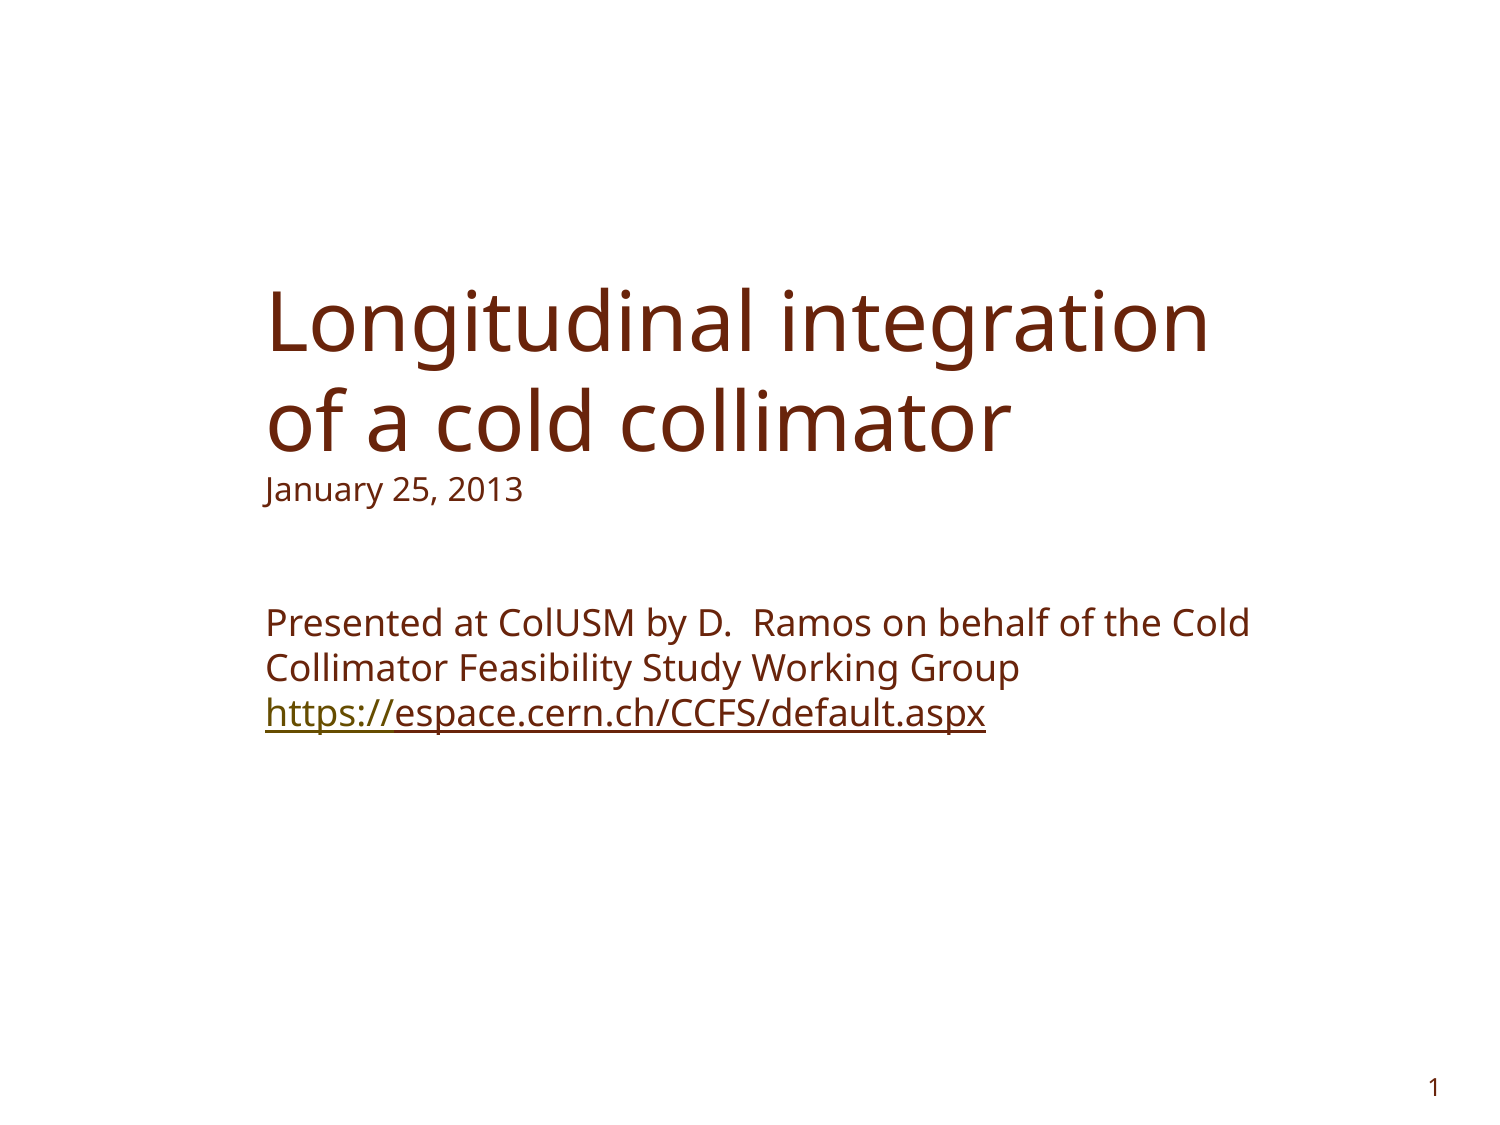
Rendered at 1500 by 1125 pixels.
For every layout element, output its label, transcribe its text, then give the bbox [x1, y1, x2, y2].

text_box Longitudinal integration of a cold collimator January 25, 2013 [250, 260, 1235, 516]
text_box Presented at ColUSM by D. Ramos on behalf of the Cold Collimator Feasibility Study Working Group https://espace.cern.ch/CCFS/default.aspx [250, 591, 1365, 748]
slide_number 1 [1412, 1052, 1488, 1113]
